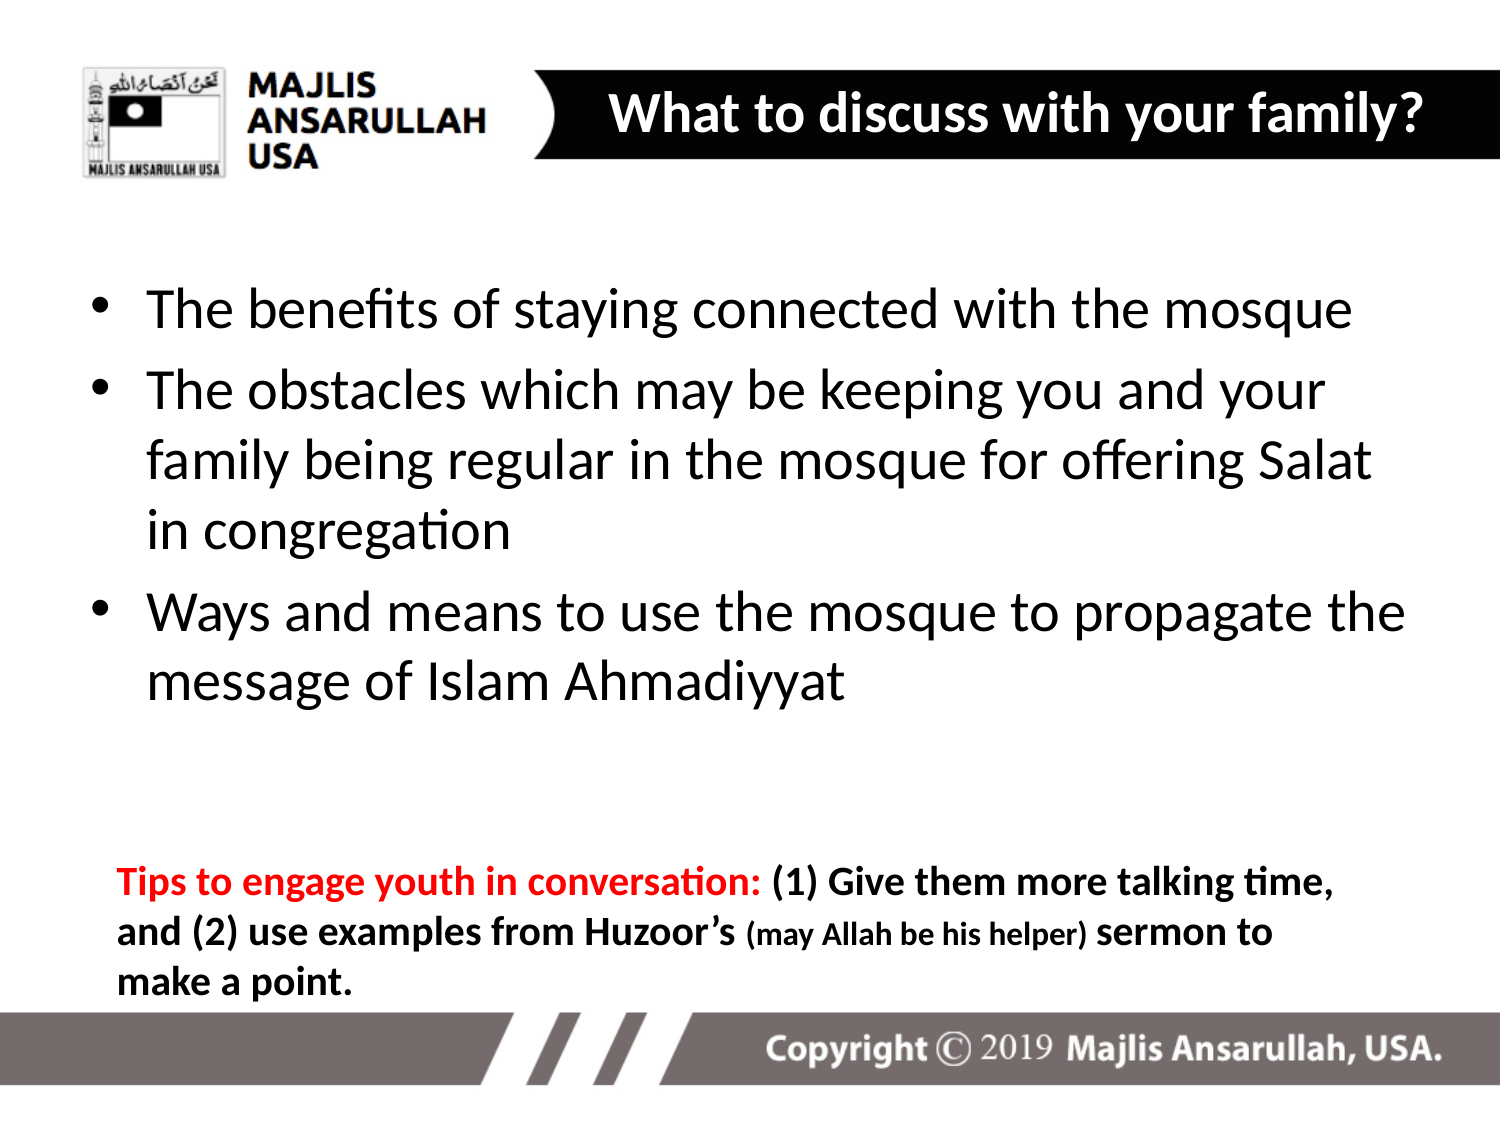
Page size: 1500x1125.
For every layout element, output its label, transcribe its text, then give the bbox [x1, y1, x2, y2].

list The benefits of staying connected with the mosque The obstacles which may be keeping you and your family being regular in the mosque for offering Salat in congregation Ways and means to use the mosque to propagate the message of Islam Ahmadiyyat [75, 262, 1425, 1005]
picture [0, 0, 1500, 1125]
text_box What to discuss with your family? [593, 66, 1441, 152]
text_box Tips to engage youth in conversation: (1) Give them more talking time, and (2) use examples from Huzoor’s (may Allah be his helper) sermon to make a point. [101, 846, 1370, 1012]
